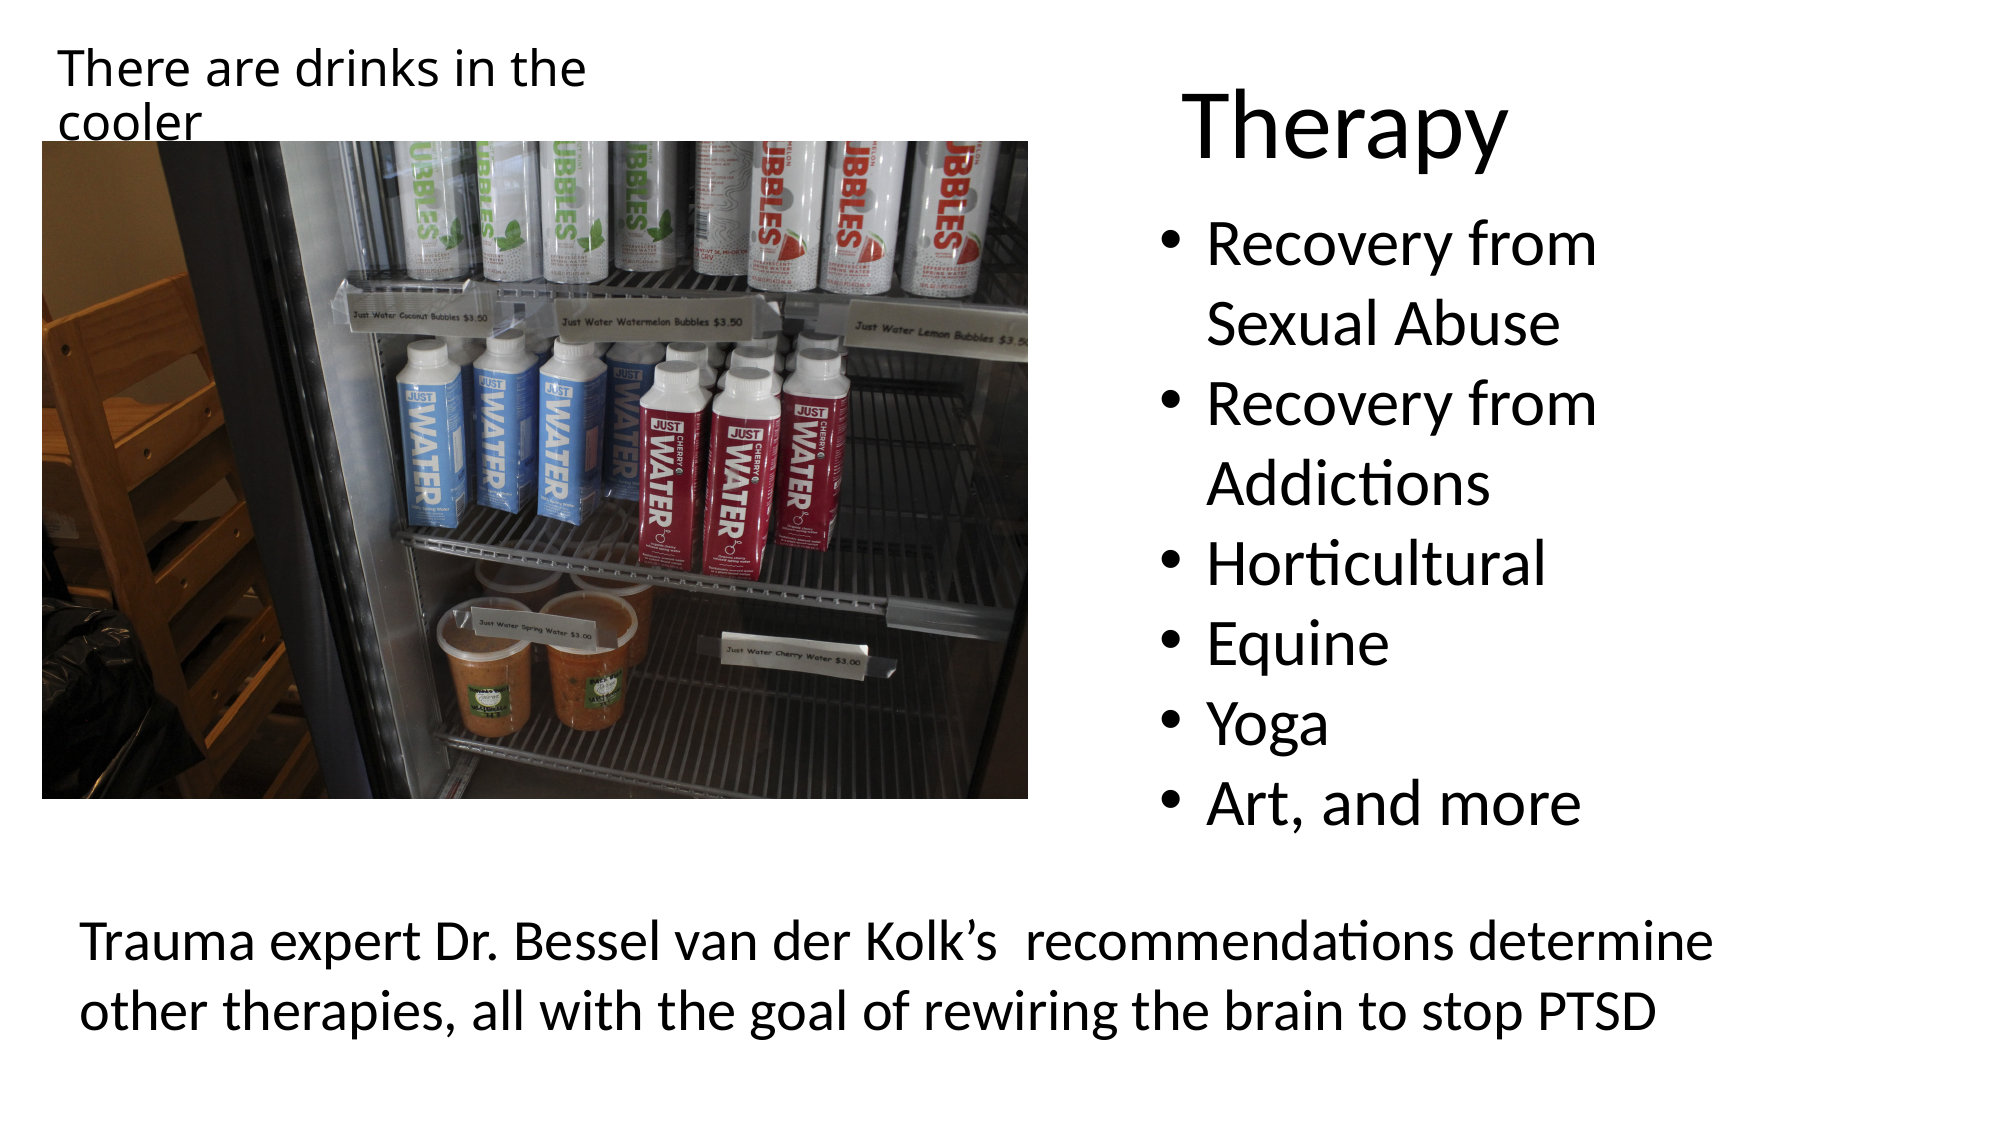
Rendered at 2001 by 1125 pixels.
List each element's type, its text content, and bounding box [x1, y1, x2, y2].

title There are drinks in the cooler [42, 7, 702, 141]
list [42, 141, 1029, 799]
text_box Trauma expert Dr. Bessel van der Kolk’s recommendations determine other therapies, all with the goal of rewiring the brain to stop PTSD [64, 894, 1787, 1050]
text_box Recovery from Sexual Abuse Recovery from Addictions Horticultural Equine Yoga Art, and more [1144, 191, 1697, 846]
text_box Therapy [1166, 51, 1826, 187]
